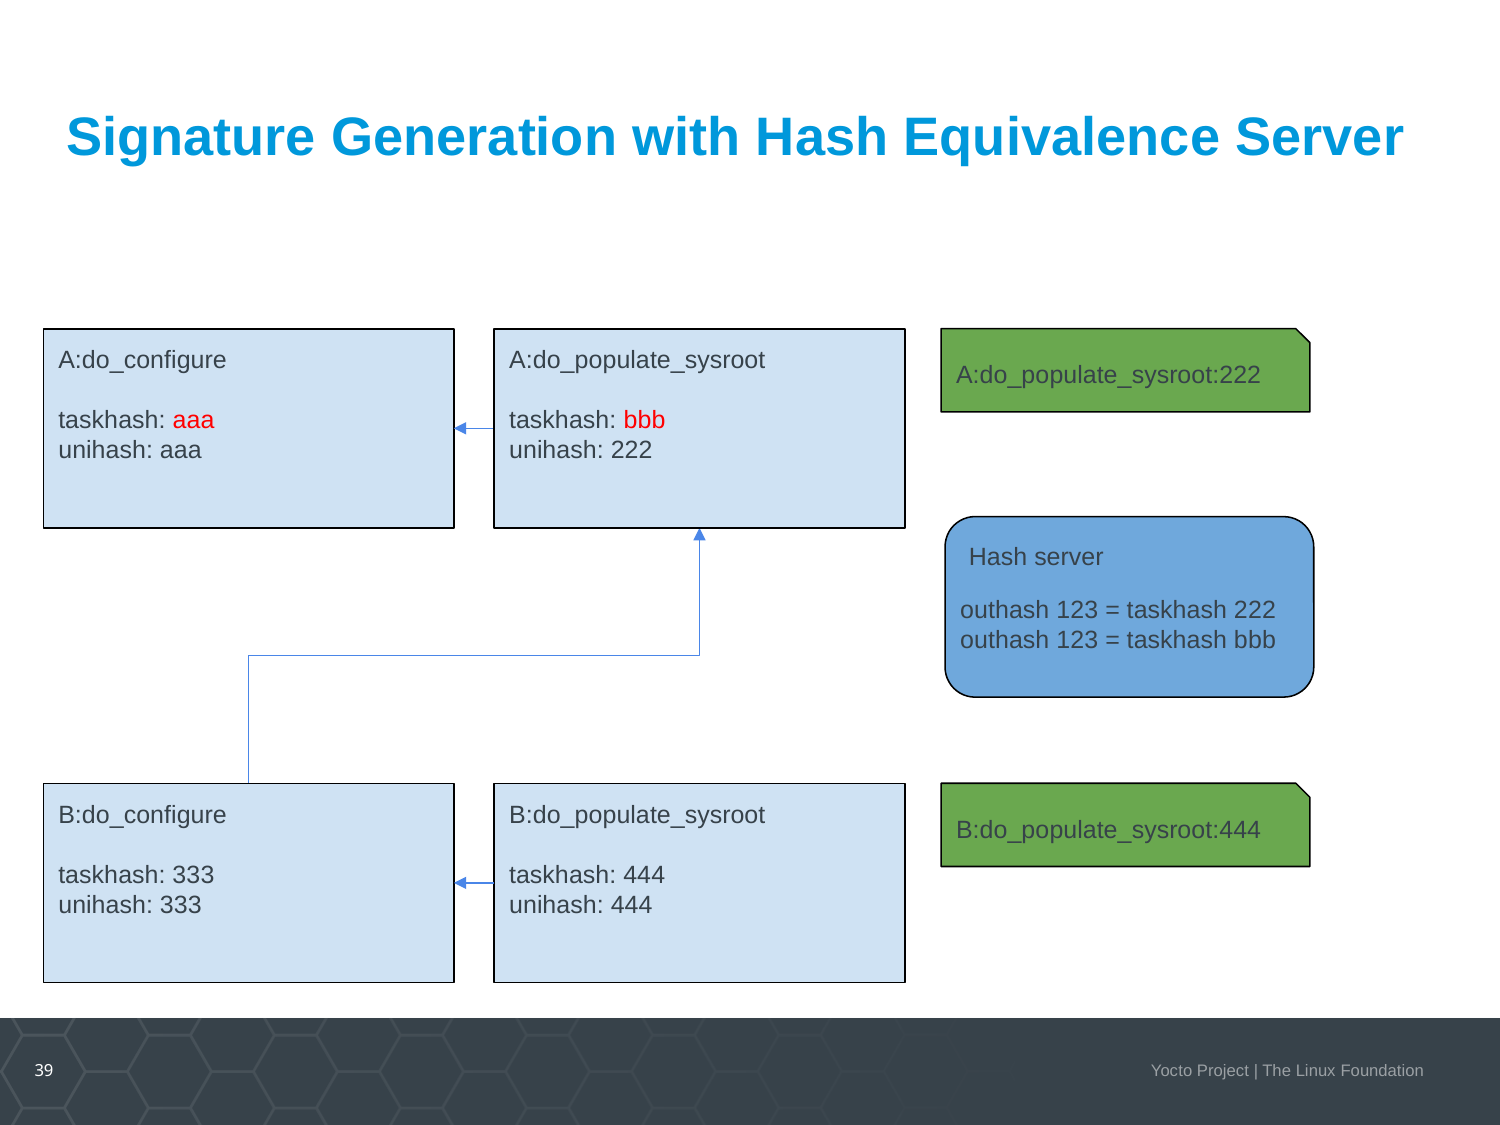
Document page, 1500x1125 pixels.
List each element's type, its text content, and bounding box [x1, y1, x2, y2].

text_box B:do_populate_sysroot taskhash: 444 unihash: 444 [494, 783, 905, 983]
title Signature Generation with Hash Equivalence Server [51, 97, 1449, 223]
text_box B:do_configure taskhash: 333 unihash: 333 [43, 783, 454, 983]
text_box B:do_populate_sysroot:444 [941, 783, 1310, 867]
text_box A:do_configure taskhash: aaa unihash: aaa [43, 328, 454, 528]
text_box A:do_populate_sysroot taskhash: bbb unihash: 222 [494, 328, 905, 528]
text_box A:do_populate_sysroot:222 [941, 328, 1310, 412]
text_box Hash server [945, 516, 1314, 698]
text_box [346, 429, 602, 882]
picture [0, 0, 1500, 1125]
text_box outhash 123 = taskhash 222 outhash 123 = taskhash bbb [945, 578, 1306, 684]
